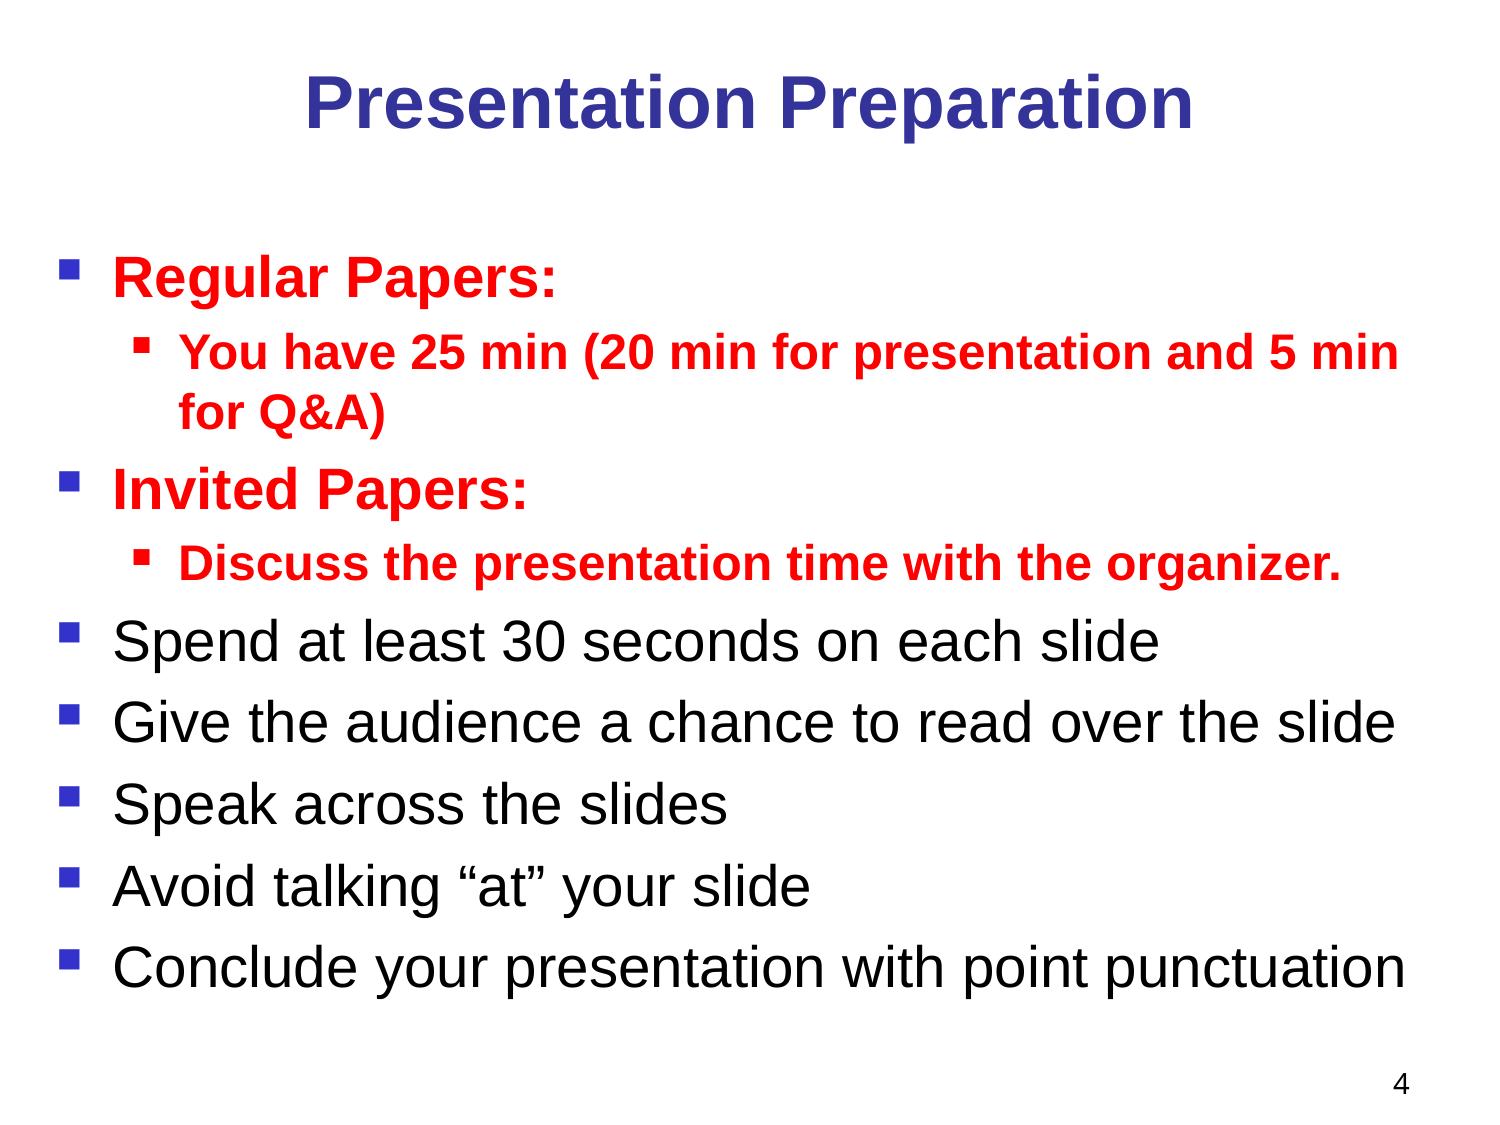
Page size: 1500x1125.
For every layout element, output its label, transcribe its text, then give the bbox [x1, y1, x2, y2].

title Presentation Preparation [0, 0, 1500, 197]
slide_number 4 [1112, 1037, 1426, 1113]
list Regular Papers: You have 25 min (20 min for presentation and 5 min for Q&A) Invited Papers: Discuss the presentation time with the organizer. Spend at least 30 seconds on each slide Give the audience a chance to read over the slide Speak across the slides Avoid talking “at” your slide Conclude your presentation with point punctuation [41, 231, 1469, 1006]
